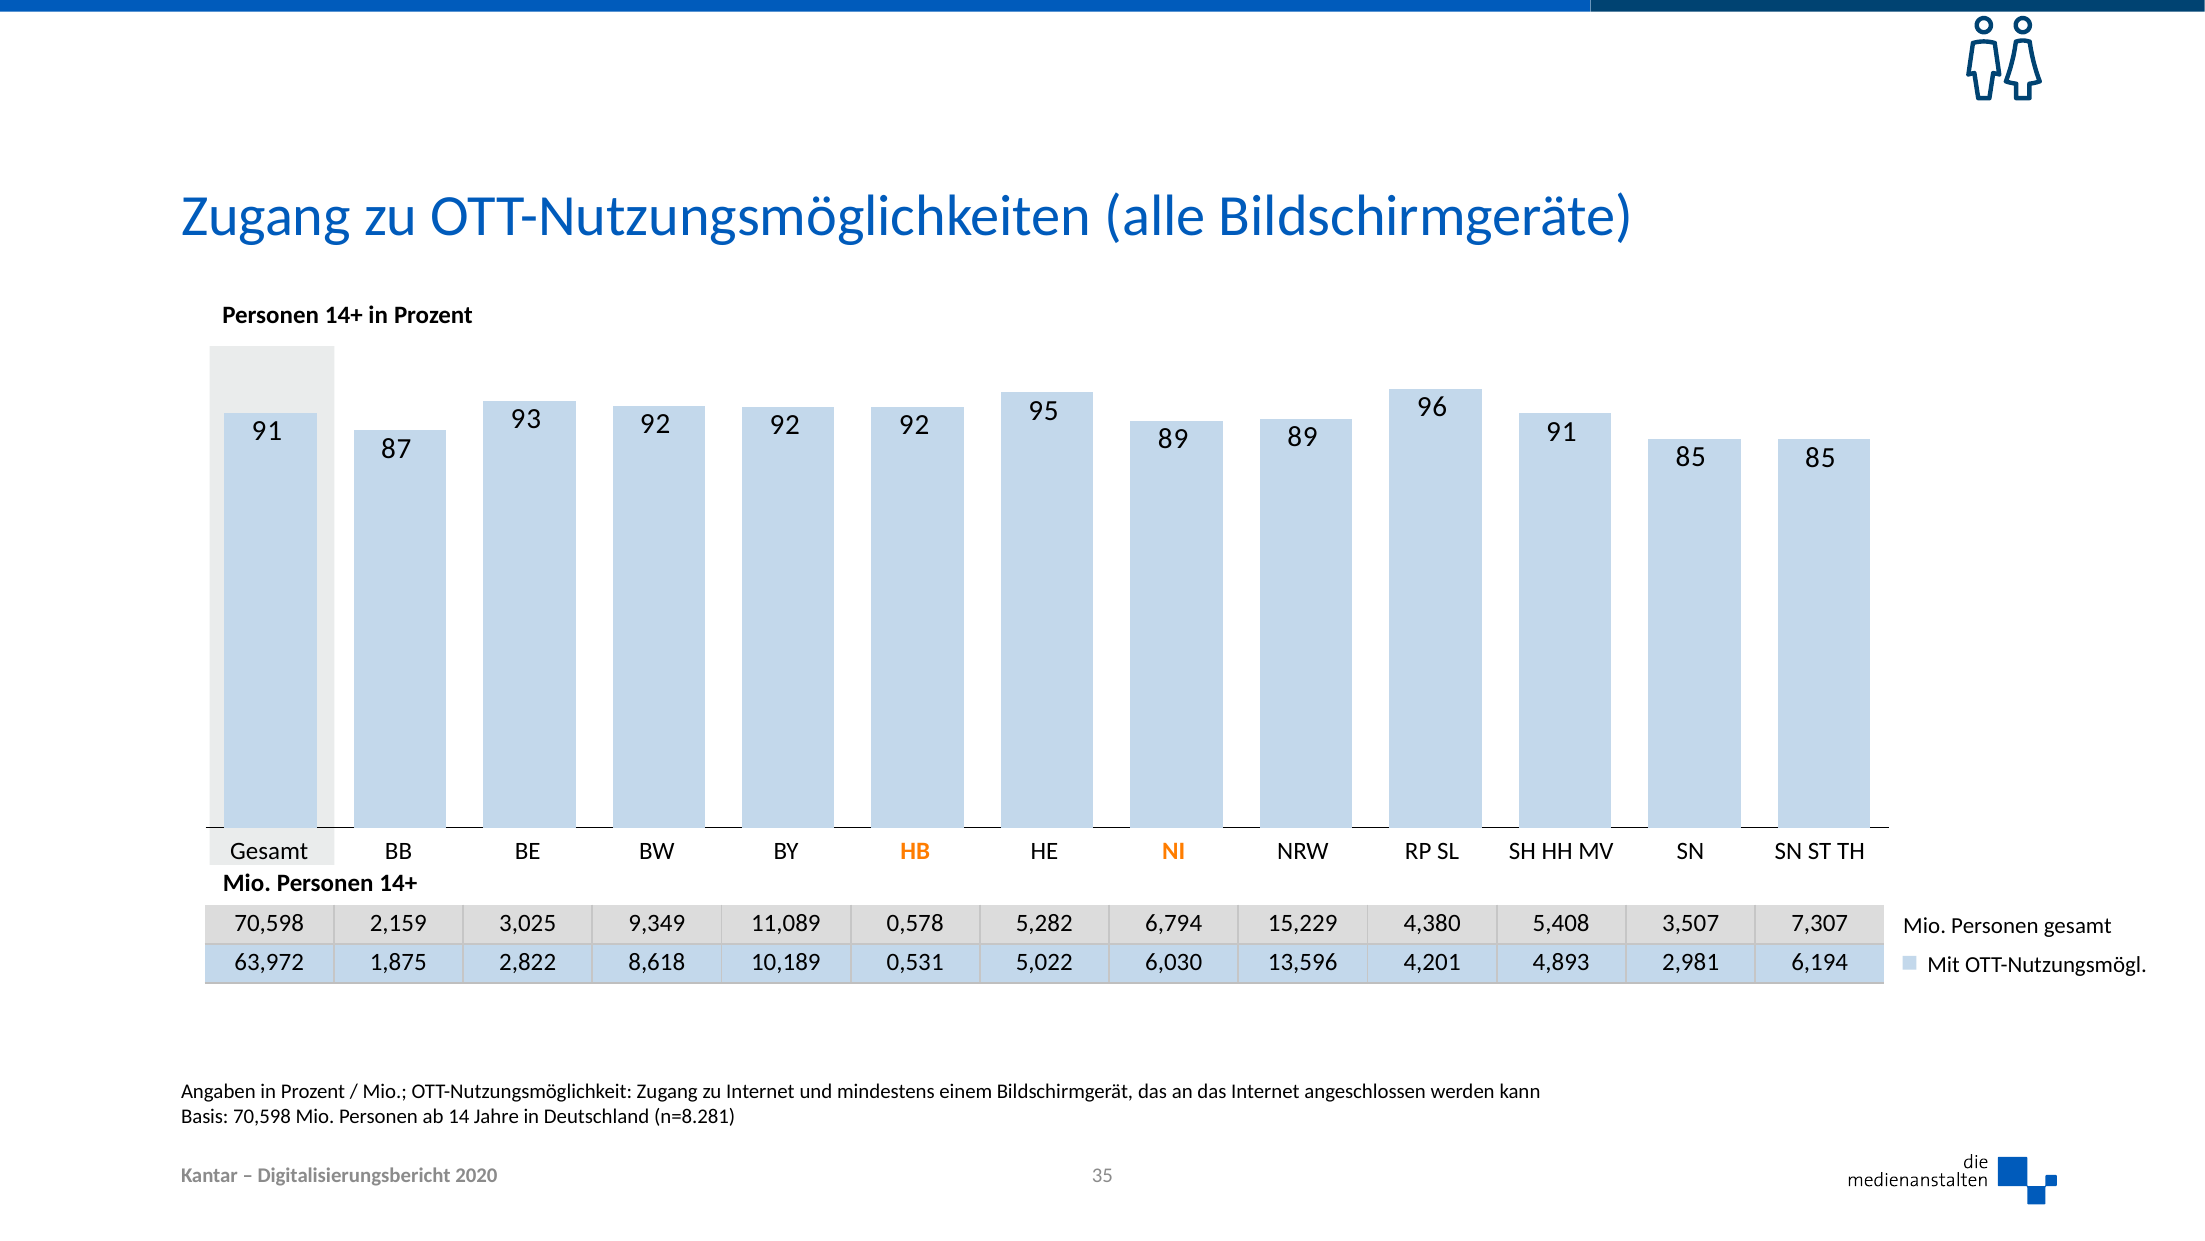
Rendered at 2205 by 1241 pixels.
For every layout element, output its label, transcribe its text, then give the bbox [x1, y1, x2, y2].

list Angaben in Prozent / Mio.; OTT-Nutzungsmöglichkeit: Zugang zu Internet und mindestens einem Bildschirmgerät, das an das Internet angeschlossen werden kann Basis: 70,598 Mio. Personen ab 14 Jahre in Deutschland (n=8.281) [181, 1080, 1823, 1128]
text_box [2013, 15, 2033, 35]
slide_number 35 [1078, 1149, 1127, 1187]
title Zugang zu OTT-Nutzungsmöglichkeiten (alle Bildschirmgeräte) [181, 177, 2024, 266]
text_box [1966, 39, 2002, 101]
text_box [2003, 38, 2042, 101]
text_box [1974, 15, 1994, 35]
footer Kantar – Digitalisierungsbericht 2020 [181, 1151, 809, 1187]
chart [156, 208, 1903, 1035]
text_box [1865, 902, 2150, 978]
